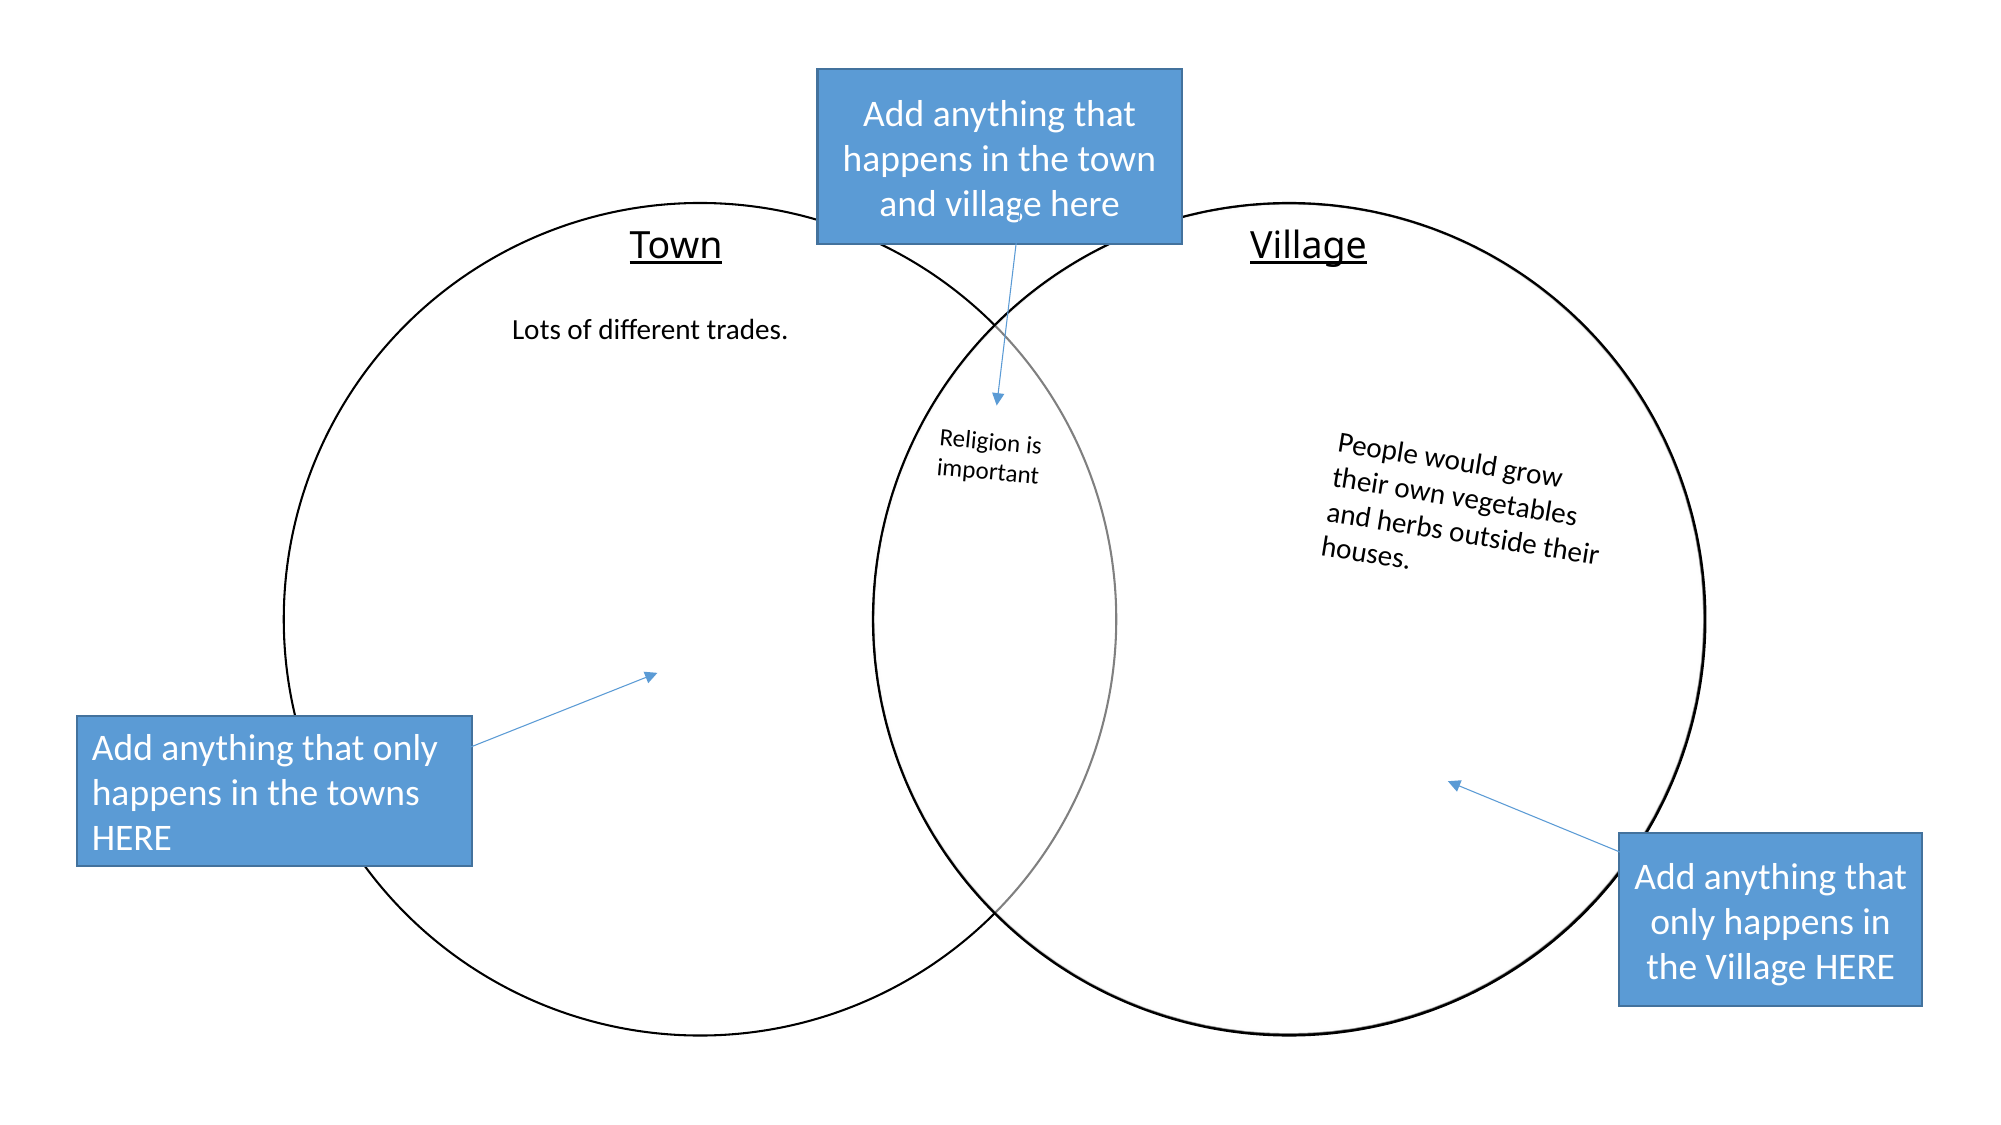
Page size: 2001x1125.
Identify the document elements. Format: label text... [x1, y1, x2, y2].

text_box Add anything that only happens in the towns HERE [76, 715, 249, 867]
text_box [249, 113, 1750, 1125]
text_box Add anything that only happens in the Village HERE [1750, 832, 1923, 1007]
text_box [1447, 781, 1643, 862]
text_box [996, 188, 1023, 406]
text_box Add anything that happens in the town and village here [816, 68, 1183, 113]
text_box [463, 672, 658, 750]
